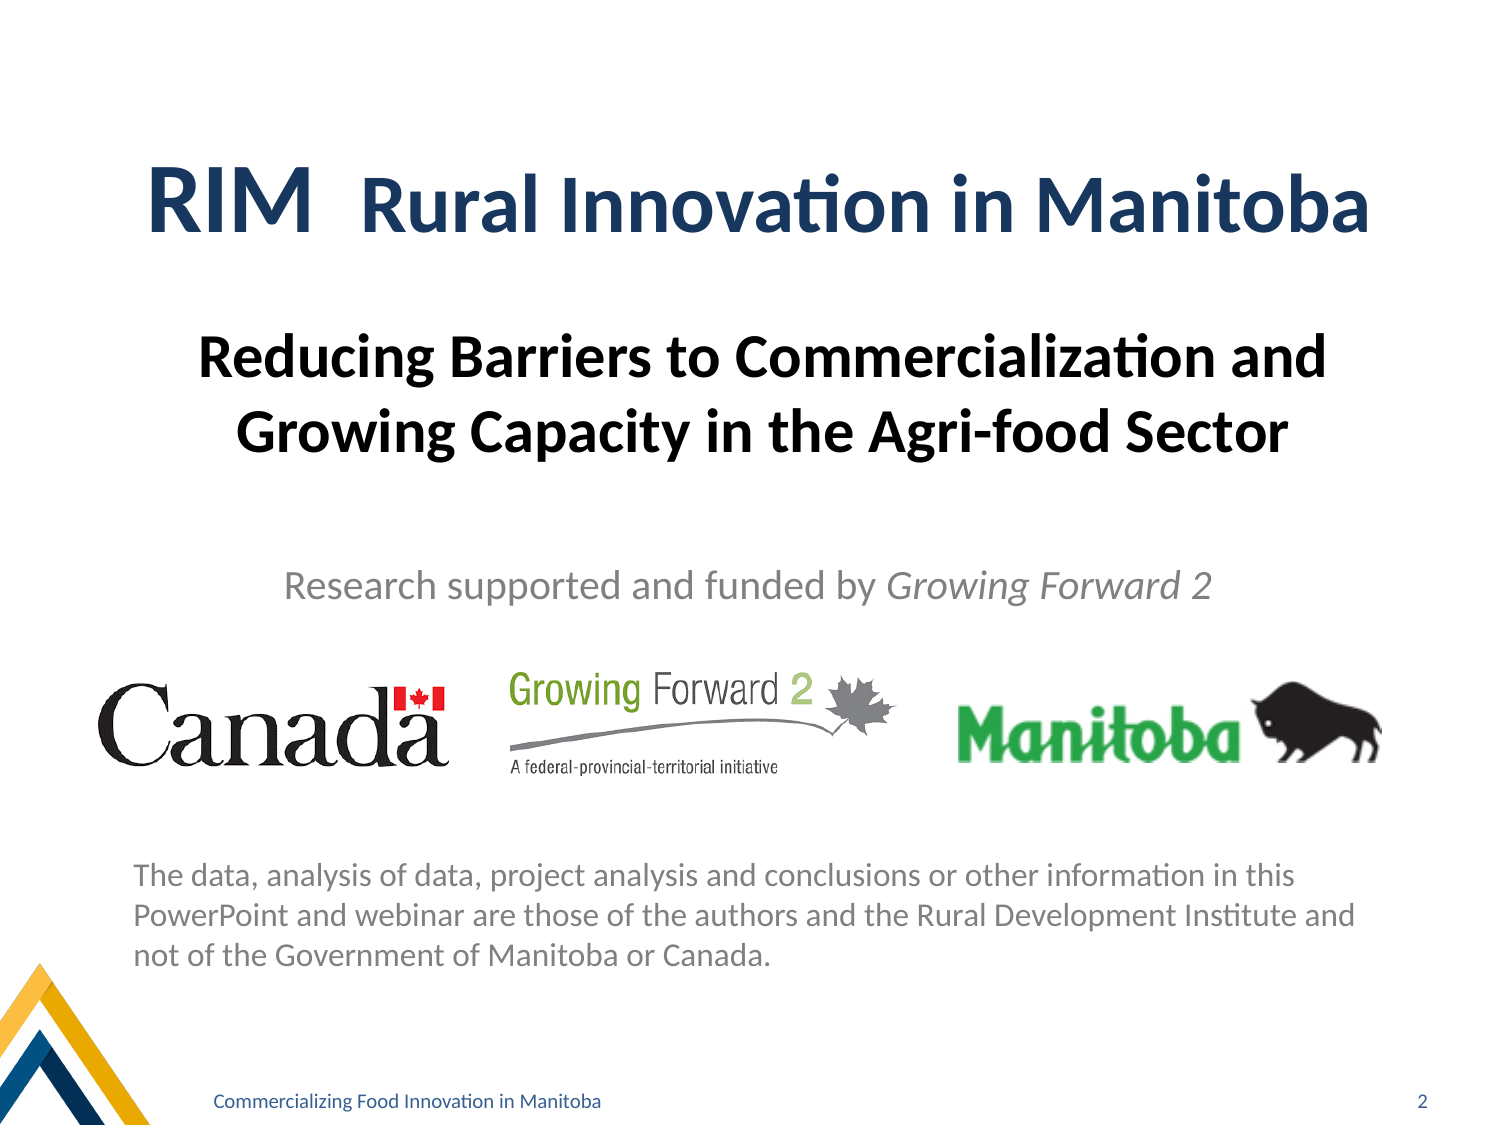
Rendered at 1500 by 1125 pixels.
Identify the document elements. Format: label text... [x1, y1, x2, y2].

text_box RIM Rural Innovation in Manitoba [131, 124, 1397, 334]
text_box Reducing Barriers to Commercialization and Growing Capacity in the Agri-food Sector [145, 307, 1383, 473]
text_box Commercializing Food Innovation in Manitoba [198, 1080, 1302, 1120]
picture [0, 962, 154, 1125]
text_box Research supported and funded by Growing Forward 2 [269, 550, 1231, 620]
picture [509, 672, 898, 776]
picture [98, 679, 450, 771]
text_box The data, analysis of data, project analysis and conclusions or other information in this PowerPoint and webinar are those of the authors and the Rural Development Institute and not of the Government of Manitoba or Canada. [118, 845, 1382, 981]
picture [957, 681, 1382, 764]
slide_number 2 [1302, 1080, 1443, 1120]
